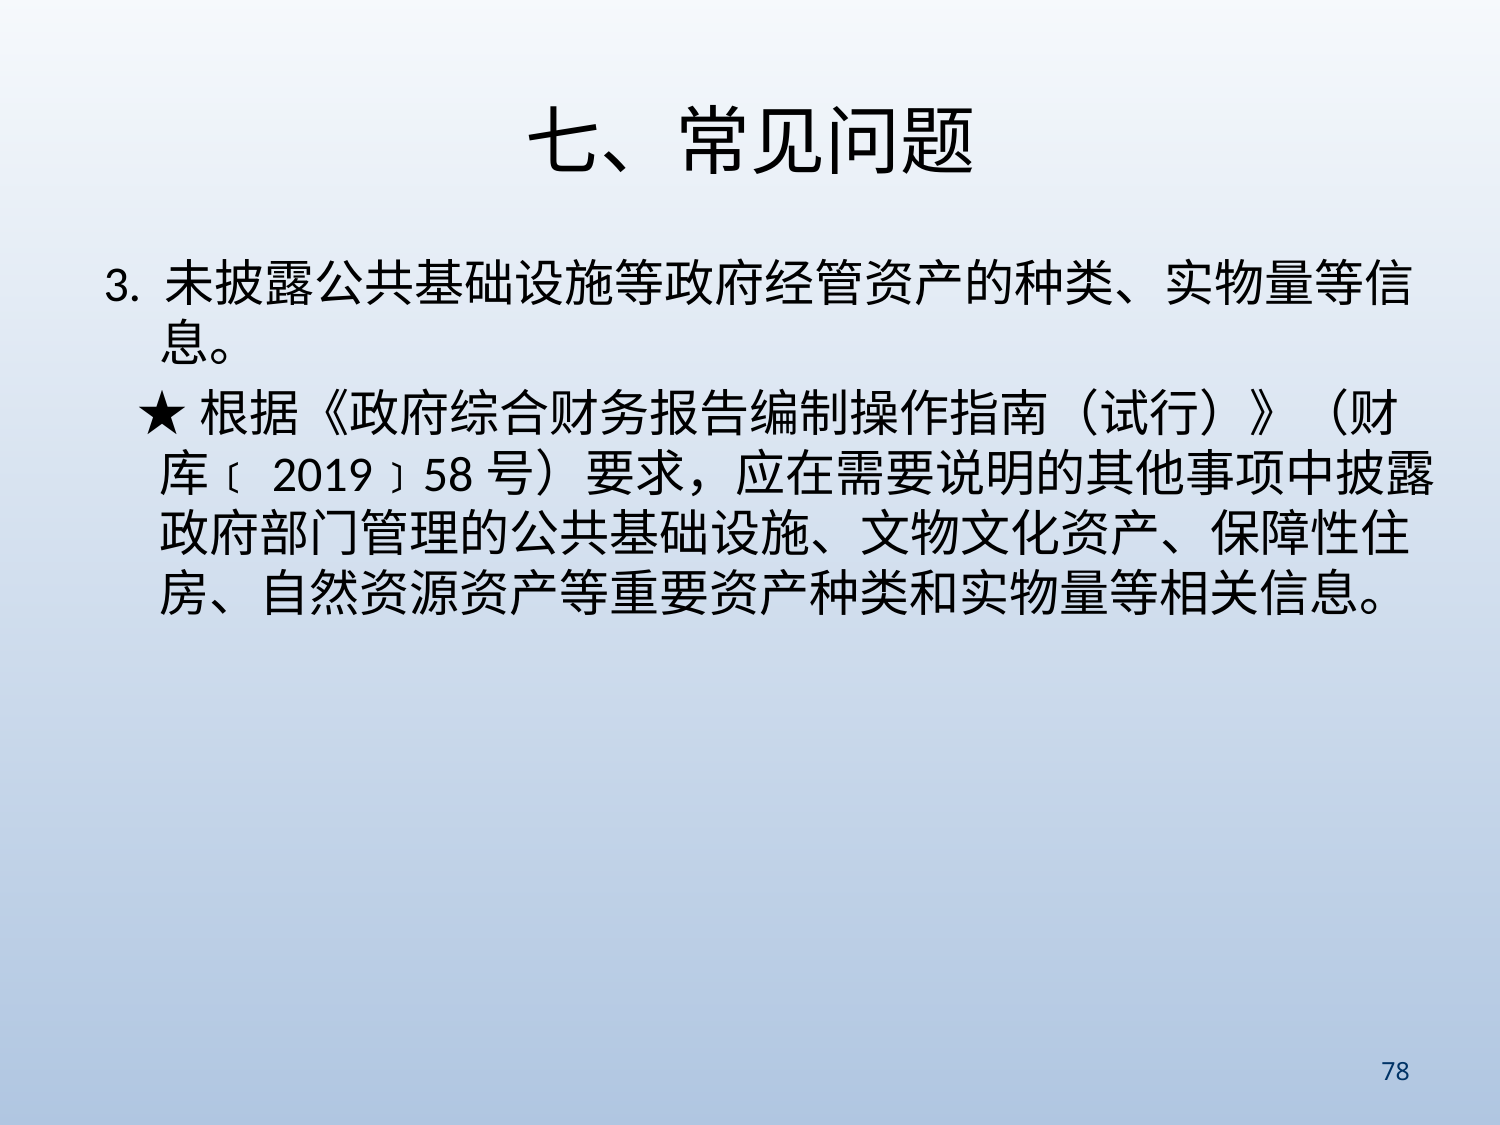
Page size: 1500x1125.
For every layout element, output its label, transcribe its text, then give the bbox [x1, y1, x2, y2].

list 3. 未披露公共基础设施等政府经管资产的种类、实物量等信息。 ★根据《政府综合财务报告编制操作指南（试行）》（财库﹝2019﹞58号）要求，应在需要说明的其他事项中披露政府部门管理的公共基础设施、文物文化资产、保障性住房、自然资源资产等重要资产种类和实物量等相关信息。 [88, 243, 1460, 855]
title 七、常见问题 [74, 44, 1426, 233]
slide_number 78 [1074, 1042, 1425, 1103]
